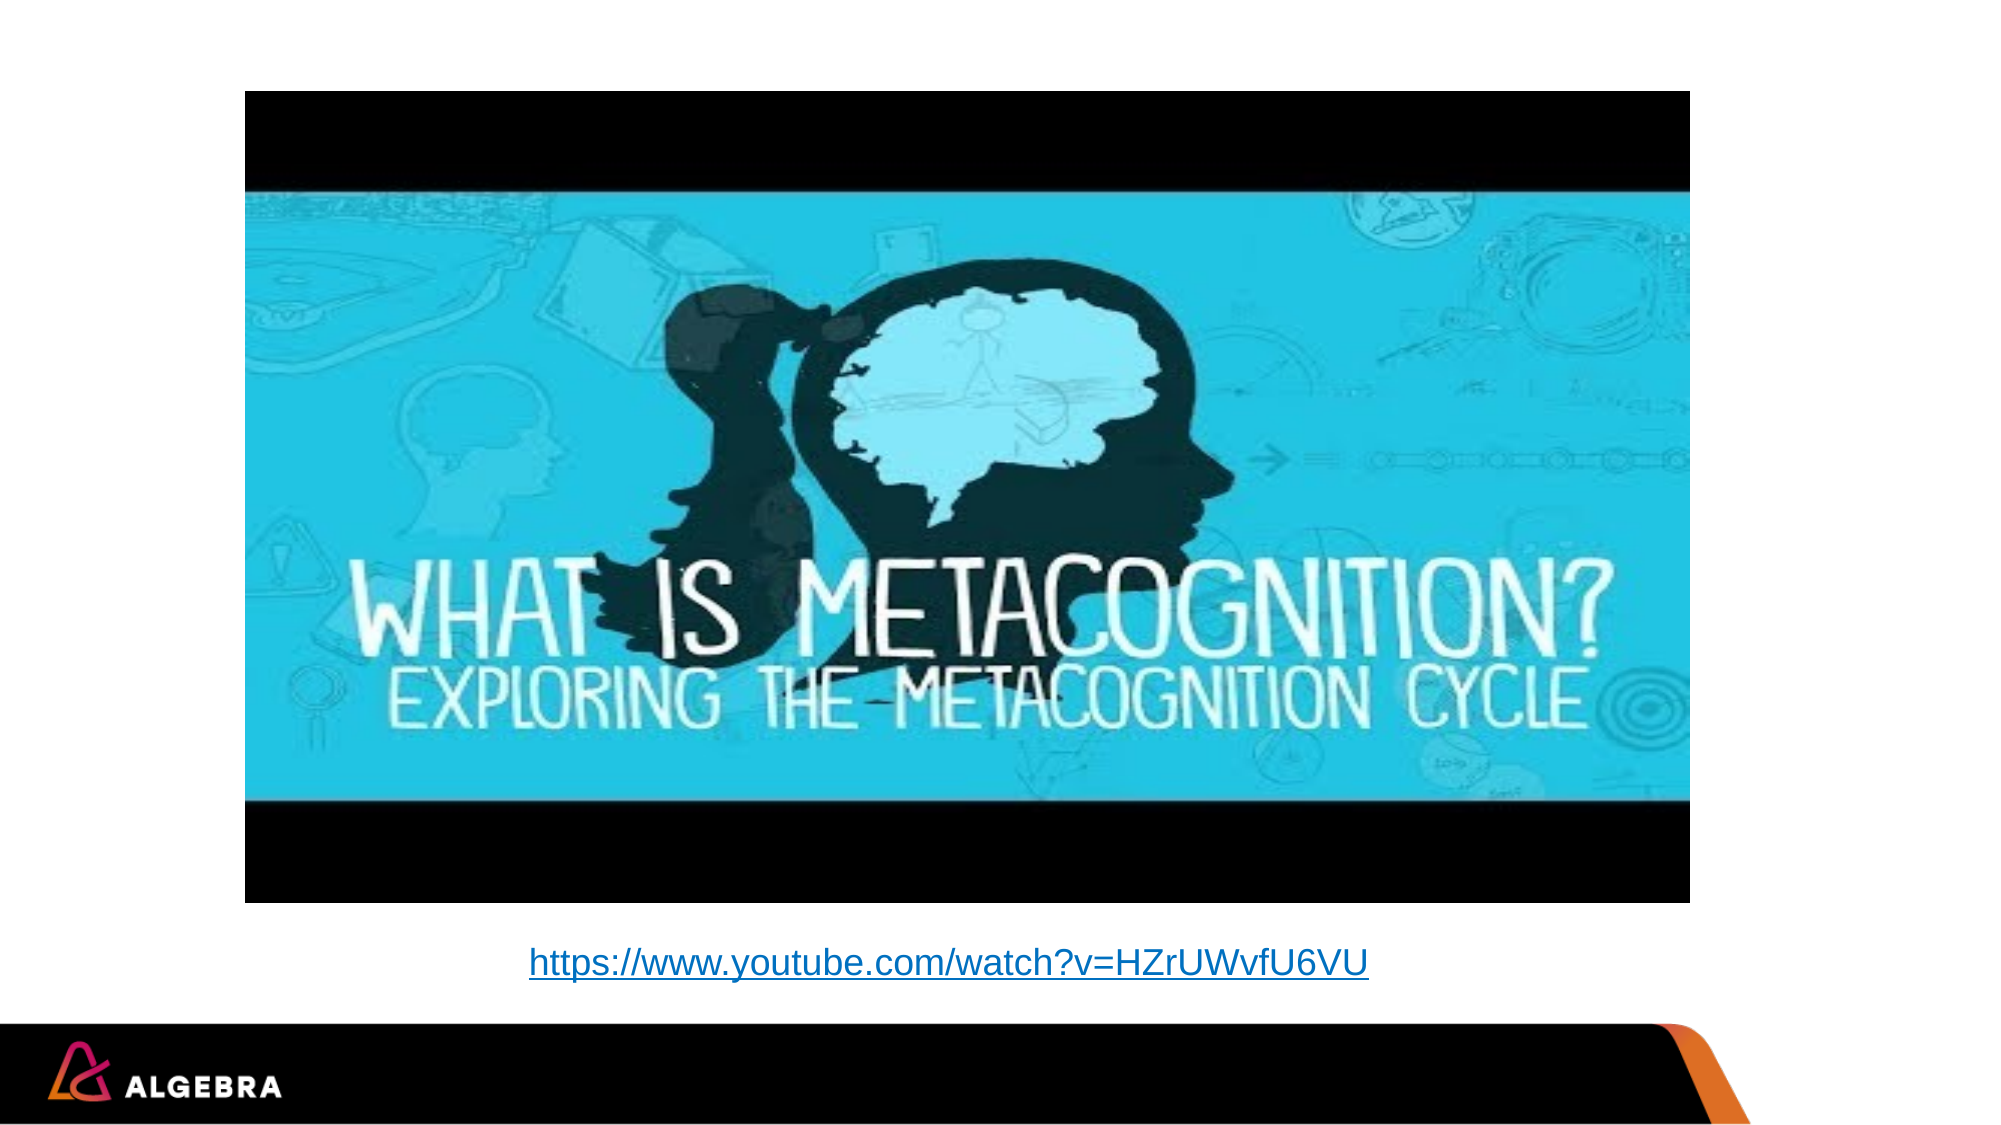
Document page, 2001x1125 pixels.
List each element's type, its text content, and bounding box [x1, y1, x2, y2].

text_box https://www.youtube.com/watch?v=HZrUWvfU6VU [281, 930, 1627, 991]
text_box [244, 90, 1691, 904]
picture [0, 1023, 1958, 1125]
